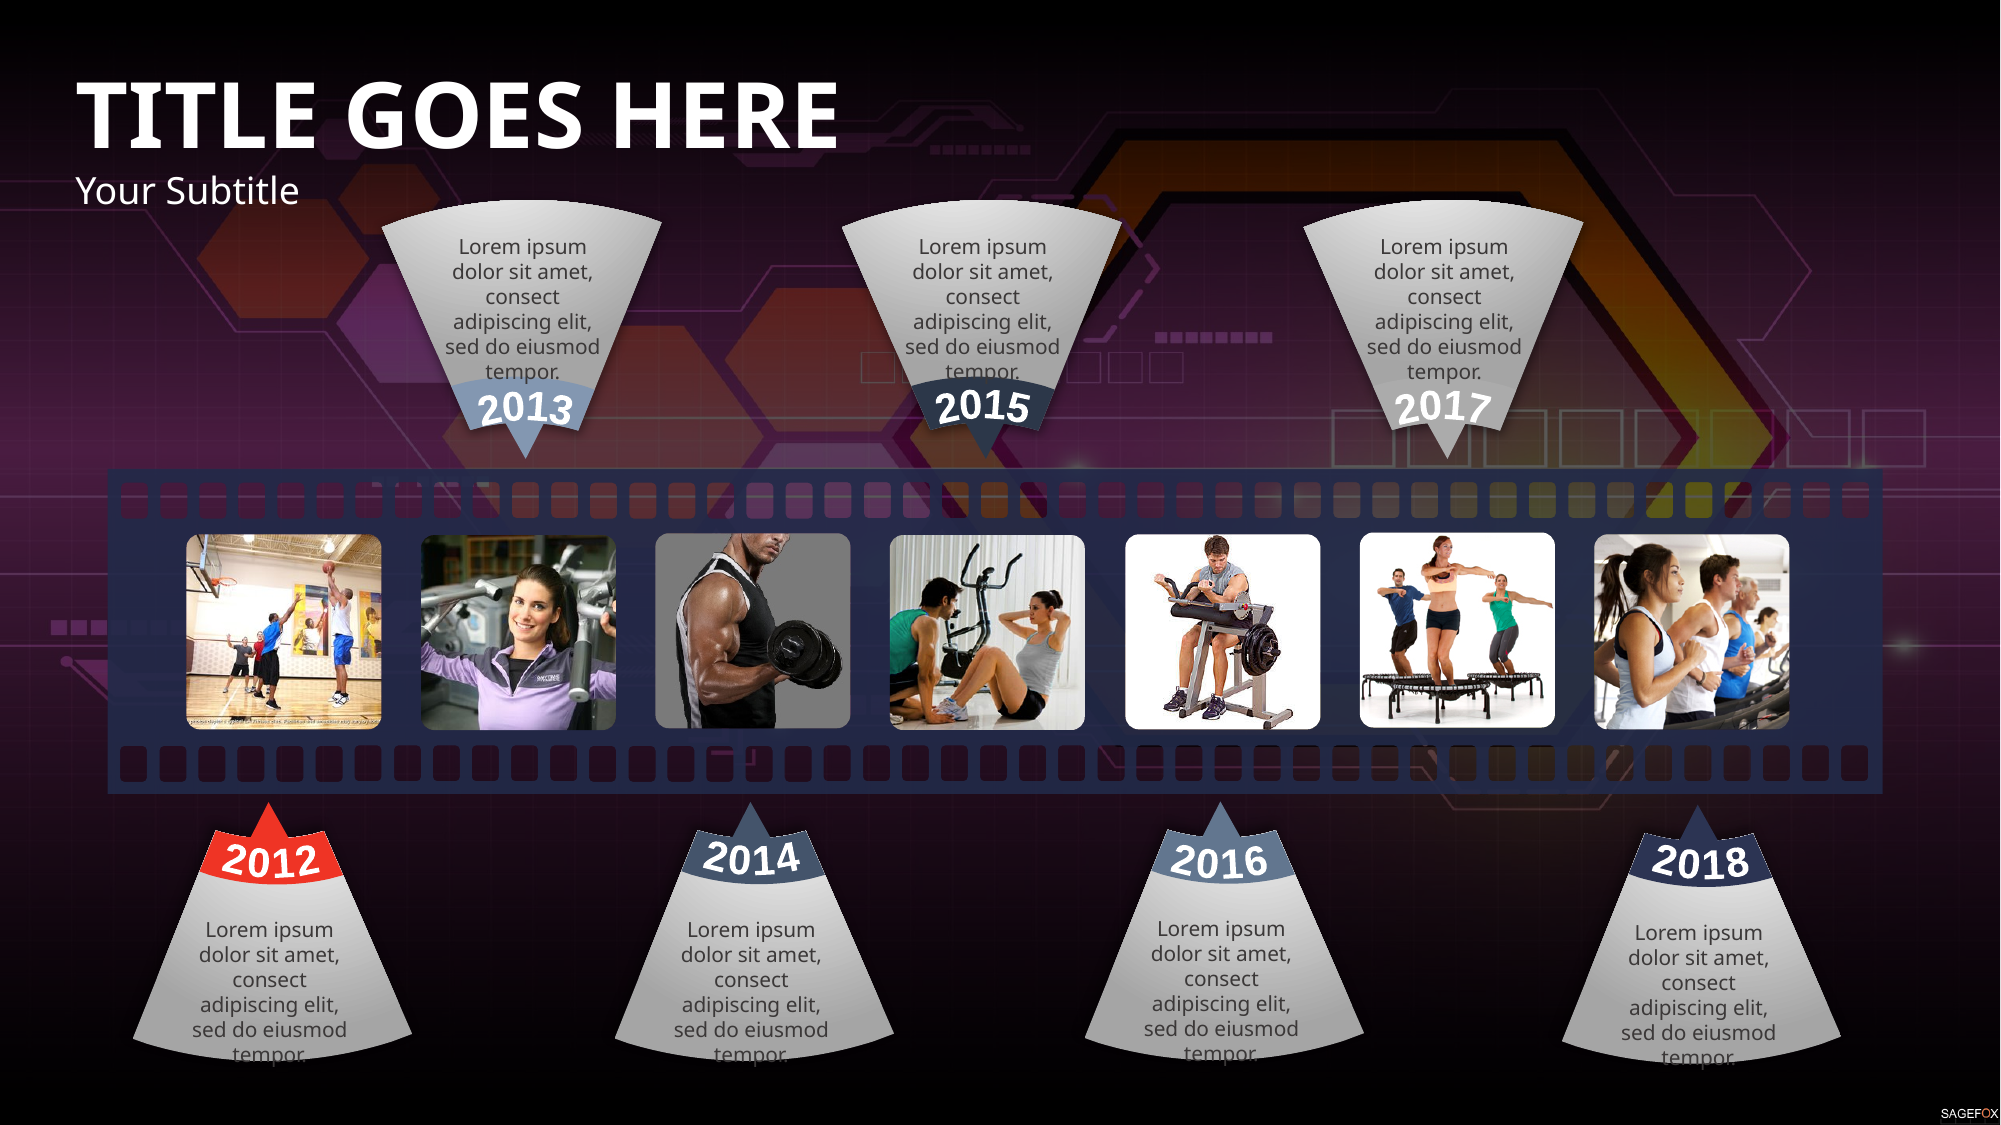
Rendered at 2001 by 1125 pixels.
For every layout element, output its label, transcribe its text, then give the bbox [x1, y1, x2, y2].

text_box [654, 532, 852, 730]
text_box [173, 788, 432, 1097]
text_box [1124, 533, 1322, 731]
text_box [822, 164, 1081, 479]
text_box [1602, 790, 1861, 1099]
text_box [1125, 789, 1384, 1096]
text_box [185, 533, 383, 731]
text_box [107, 468, 1884, 795]
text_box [655, 785, 914, 1096]
text_box [888, 534, 1086, 732]
text_box TITLE GOES HERE Your Subtitle [60, 49, 1036, 220]
text_box [1593, 533, 1791, 731]
text_box [1358, 531, 1556, 729]
text_box [419, 534, 617, 732]
picture [0, 0, 2001, 1125]
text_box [1284, 164, 1543, 480]
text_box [362, 164, 621, 481]
